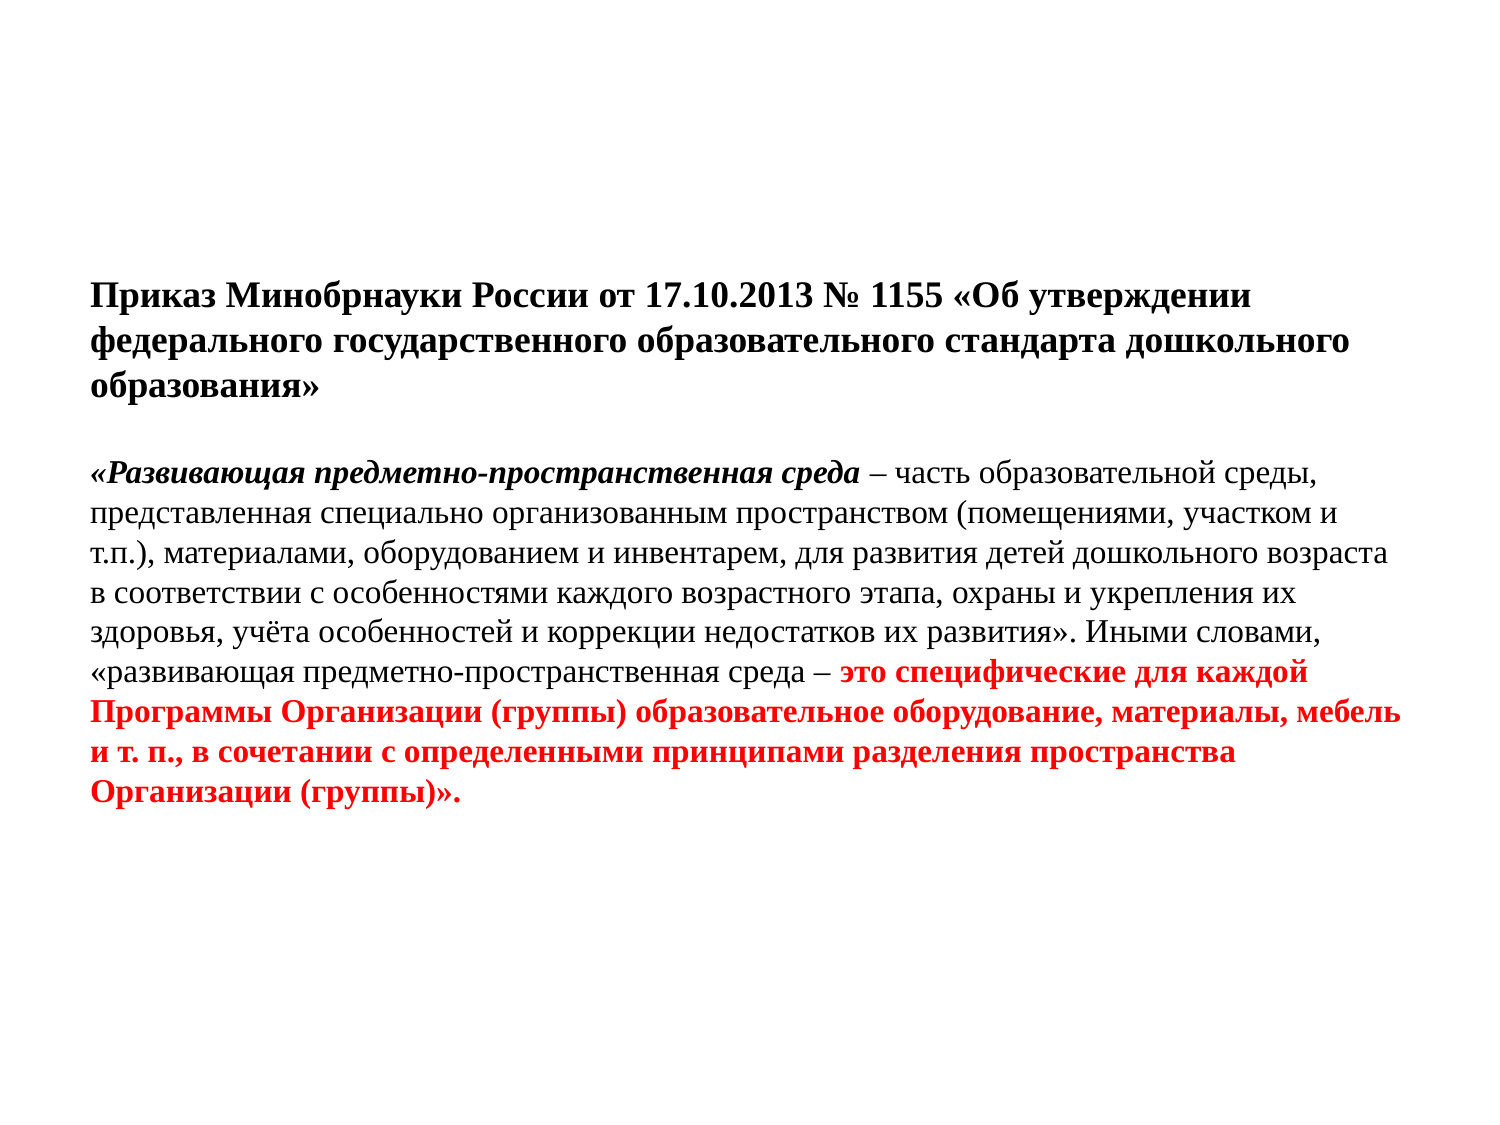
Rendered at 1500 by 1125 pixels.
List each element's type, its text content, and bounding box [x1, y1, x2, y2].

list Приказ Минобрнауки России от 17.10.2013 № 1155 «Об утверждении федерального государственного образовательного стандарта дошкольного образования» «Развивающая предметно-пространственная среда – часть образовательной среды, представленная специально организованным пространством (помещениями, участком и т.п.), материалами, оборудованием и инвентарем, для развития детей дошкольного возраста в соответствии с особенностями каждого возрастного этапа, охраны и укрепления их здоровья, учёта особенностей и коррекции недостатков их развития». Иными словами, «развивающая предметно-пространственная среда – это специфические для каждой Программы Организации (группы) образовательное оборудование, материалы, мебель и т. п., в сочетании с определенными принципами разделения пространства Организации (группы)». [75, 262, 1425, 1005]
